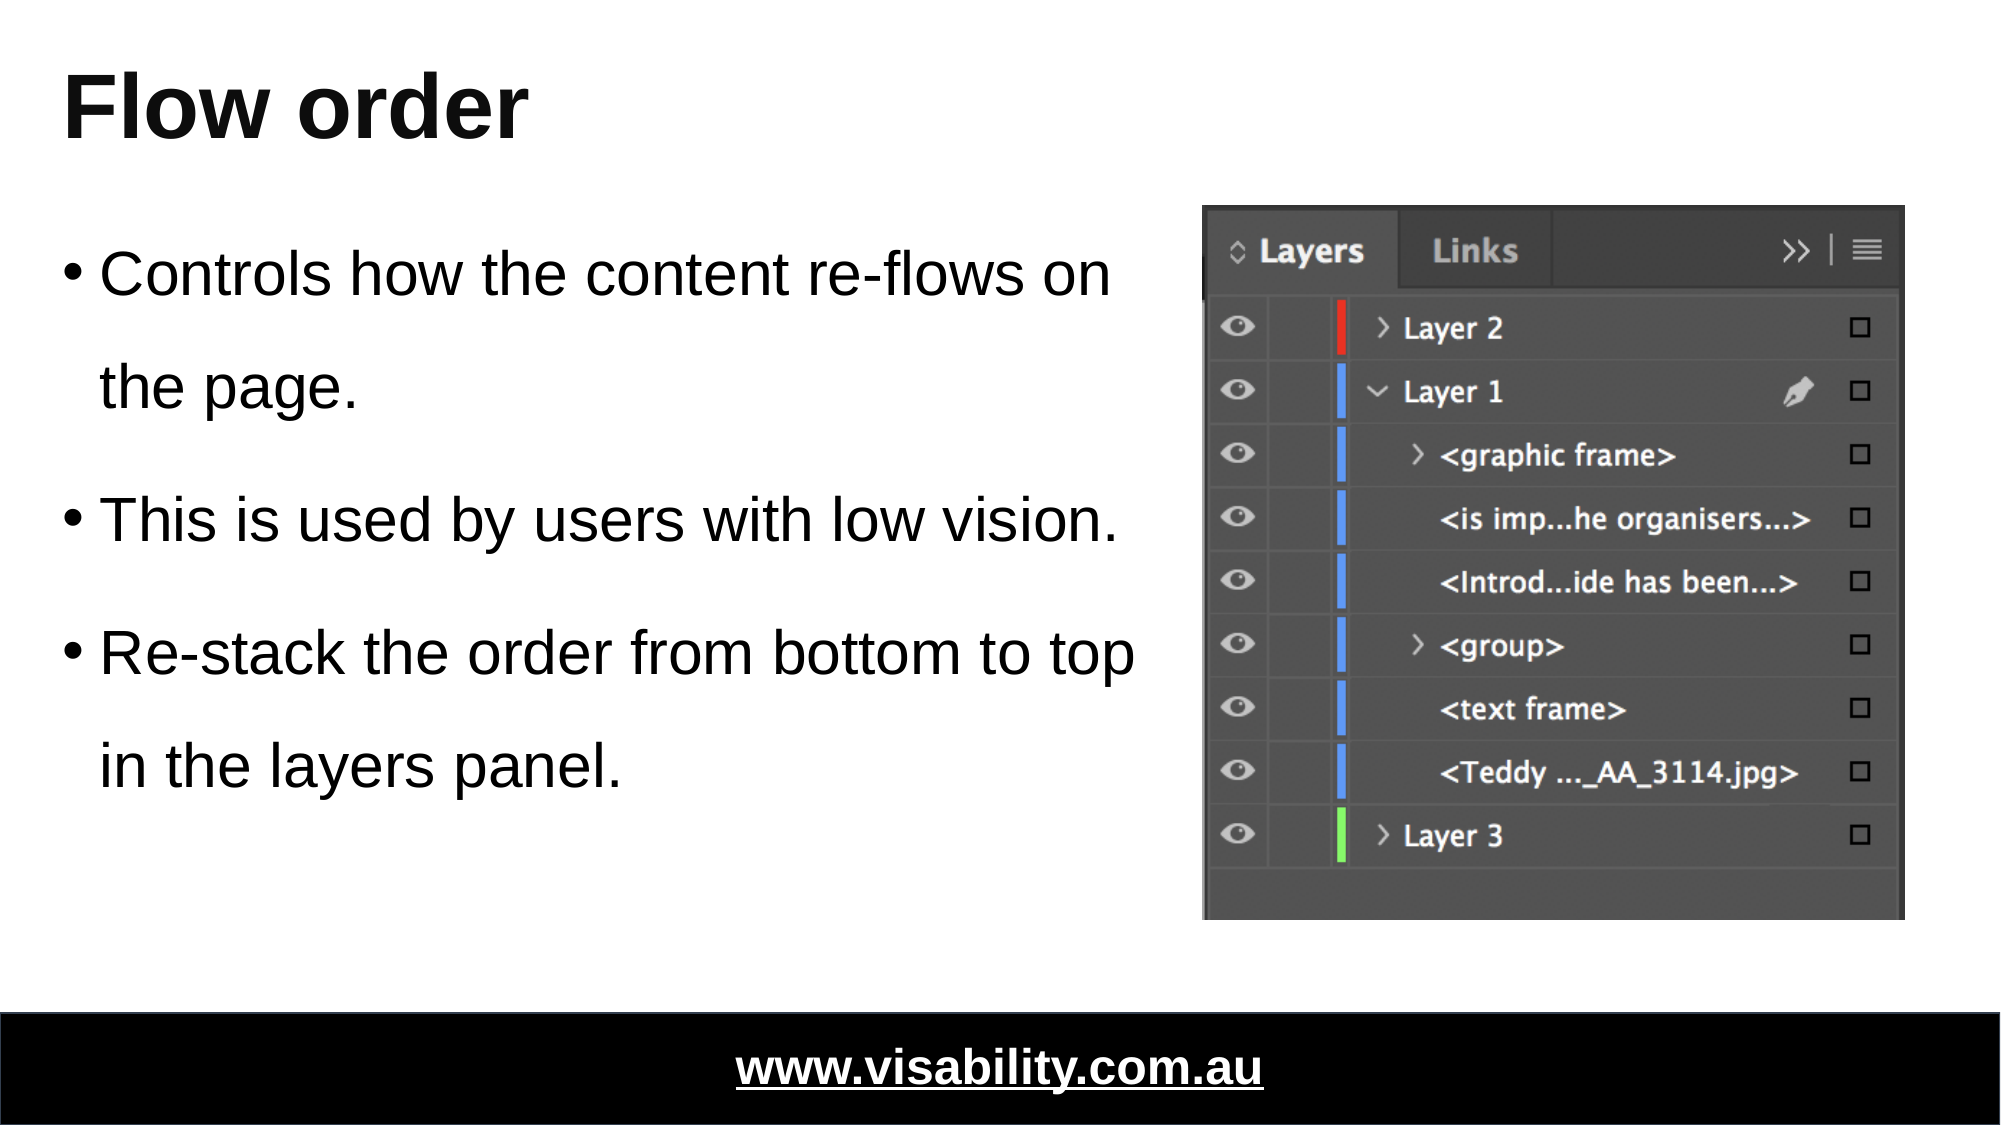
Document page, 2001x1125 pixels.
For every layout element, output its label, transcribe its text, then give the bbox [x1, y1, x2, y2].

list Controls how the content re-flows on the page. This is used by users with low vision. Re-stack the order from bottom to top in the layers panel. [47, 188, 1203, 998]
title Flow order [47, 0, 1773, 205]
picture [1202, 205, 1905, 920]
